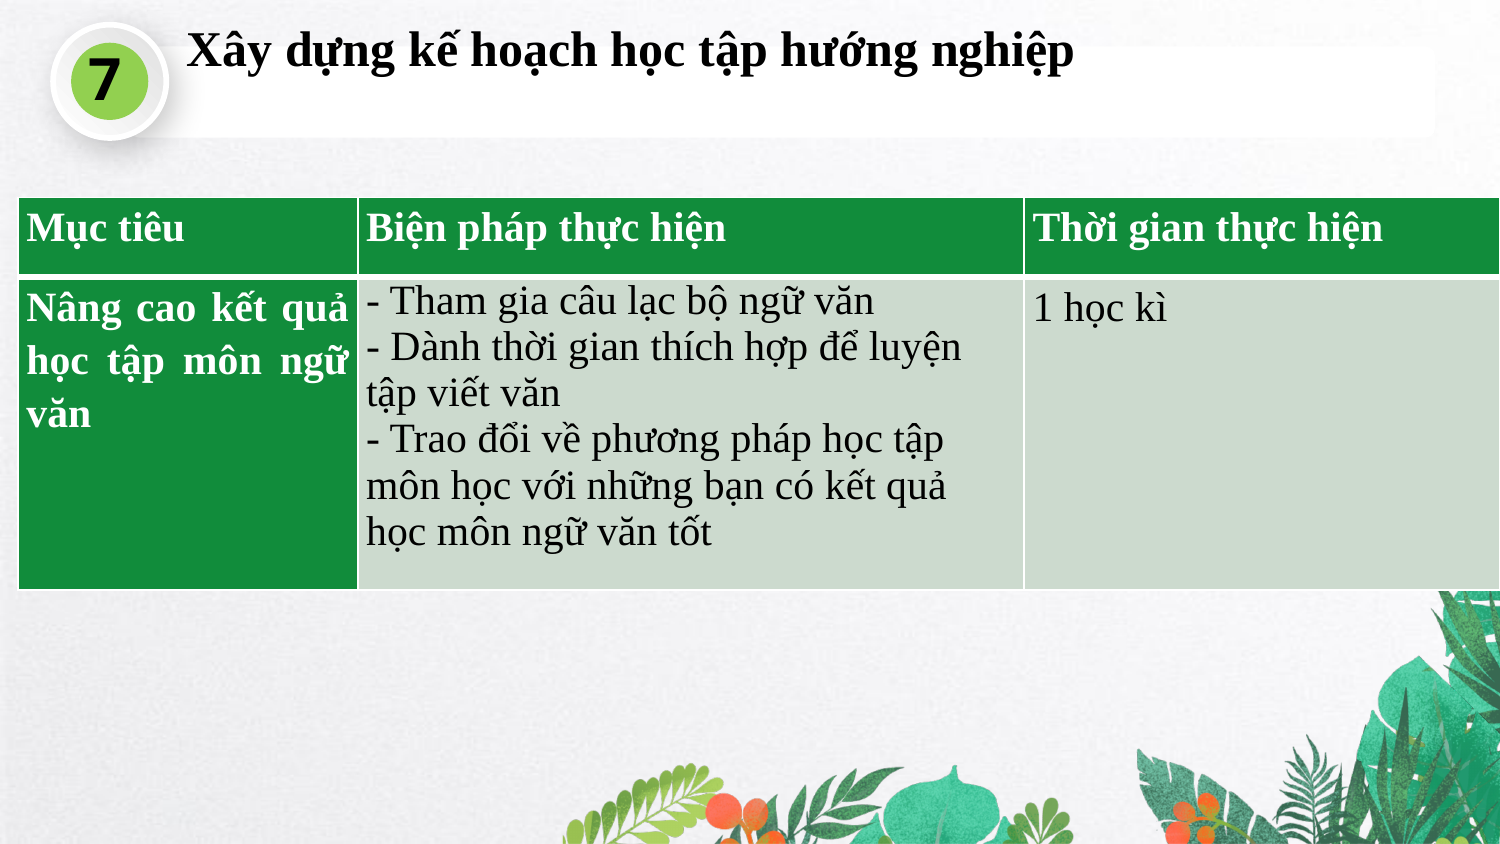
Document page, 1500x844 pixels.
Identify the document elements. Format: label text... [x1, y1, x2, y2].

picture [0, 0, 1500, 844]
table_header Thời gian thực hiện [1025, 198, 1499, 274]
text_box Xây dựng kế hoạch học tập hướng nghiệp [159, 9, 1447, 145]
table_cell Nâng cao kết quả học tập môn ngữ văn [19, 280, 357, 589]
table_header Biện pháp thực hiện [359, 198, 1023, 274]
table_cell 1 học kì [1025, 280, 1499, 589]
text_box 7 [74, 34, 123, 120]
table_header Mục tiêu [19, 198, 357, 274]
table_cell - Tham gia câu lạc bộ ngữ văn - Dành thời gian thích hợp để luyện tập viết văn - Trao đổi về phương pháp học tập môn học với những bạn có kết quả học môn ngữ văn tốt [359, 280, 1023, 589]
picture [563, 656, 1500, 844]
